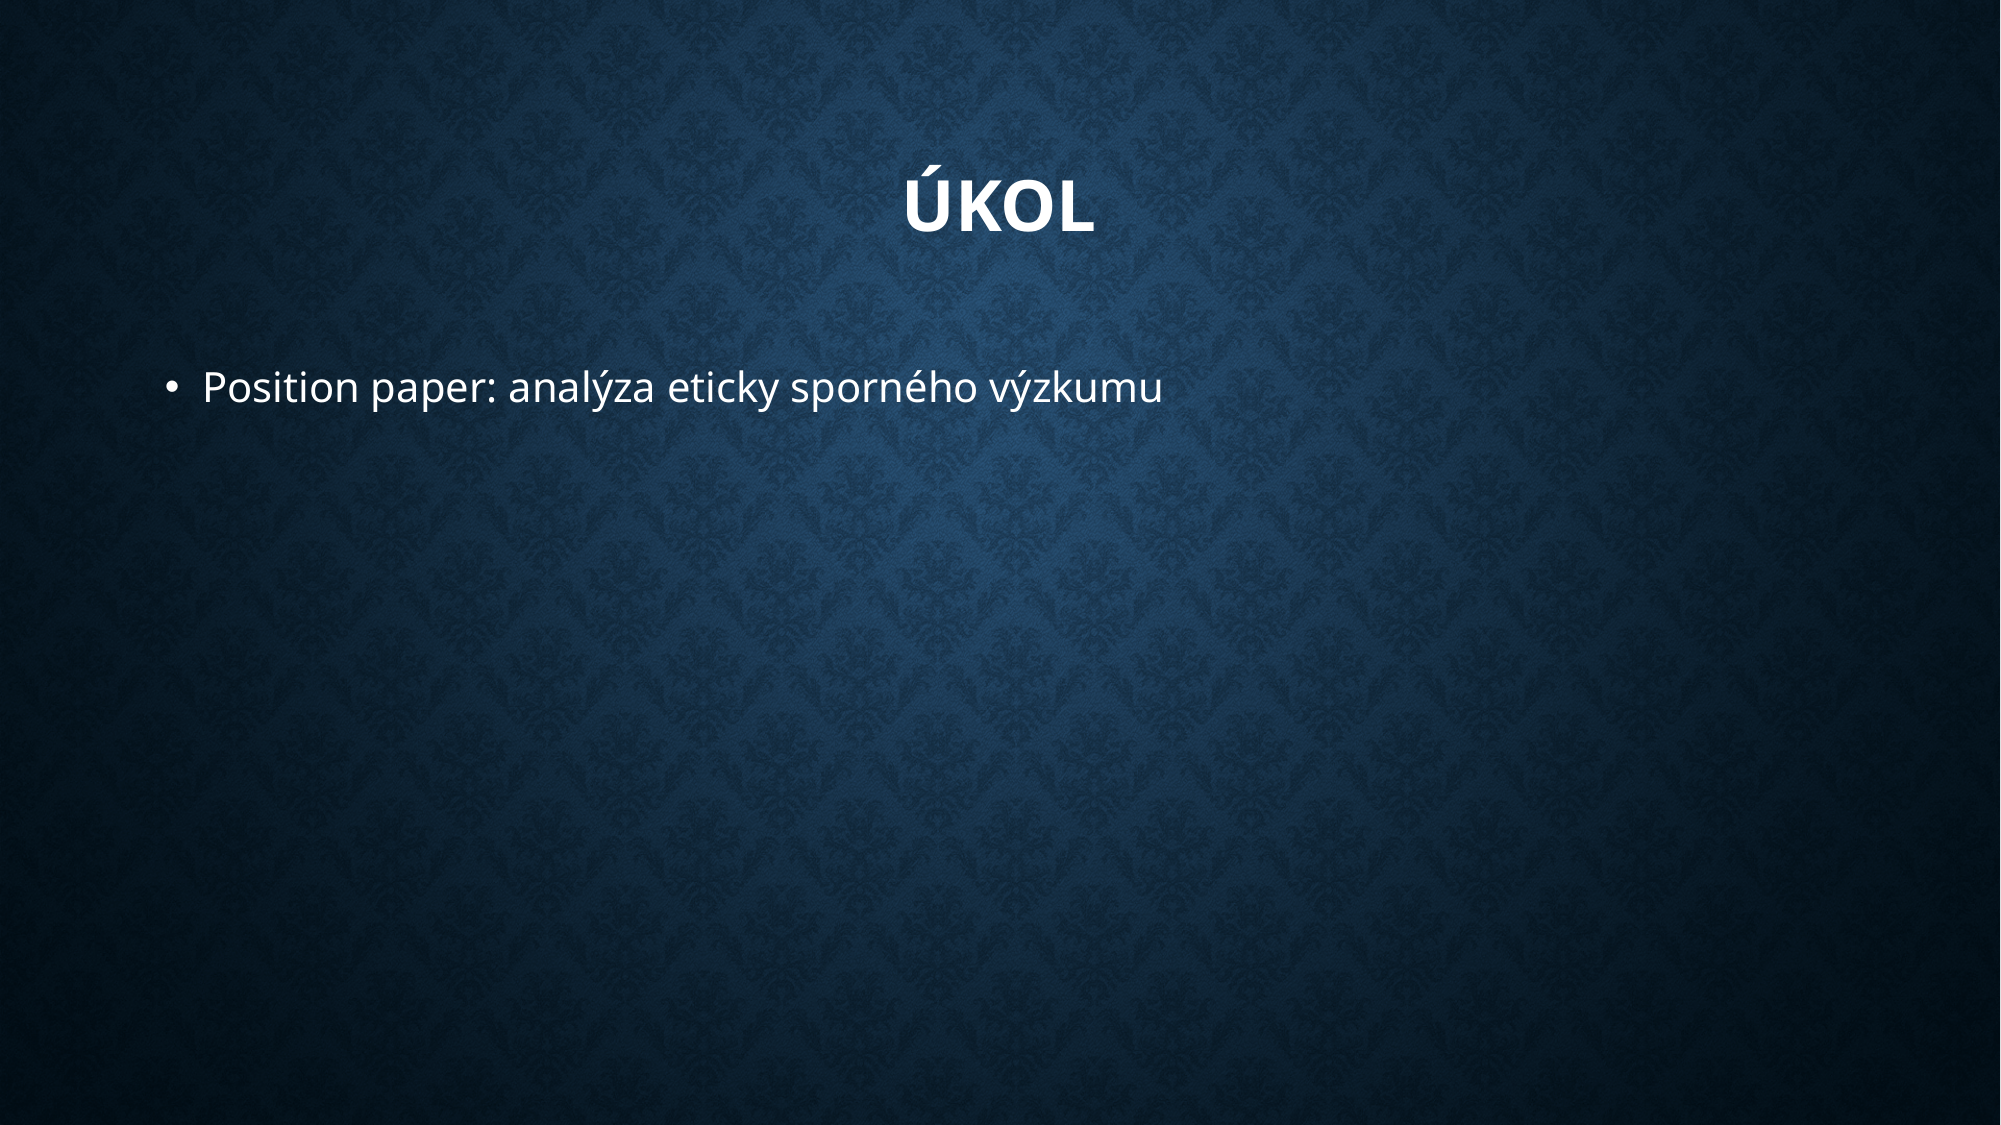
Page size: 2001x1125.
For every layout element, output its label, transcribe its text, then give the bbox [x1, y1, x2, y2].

title úkol [149, 99, 1849, 318]
list Position paper: analýza eticky sporného výzkumu [149, 343, 1849, 950]
